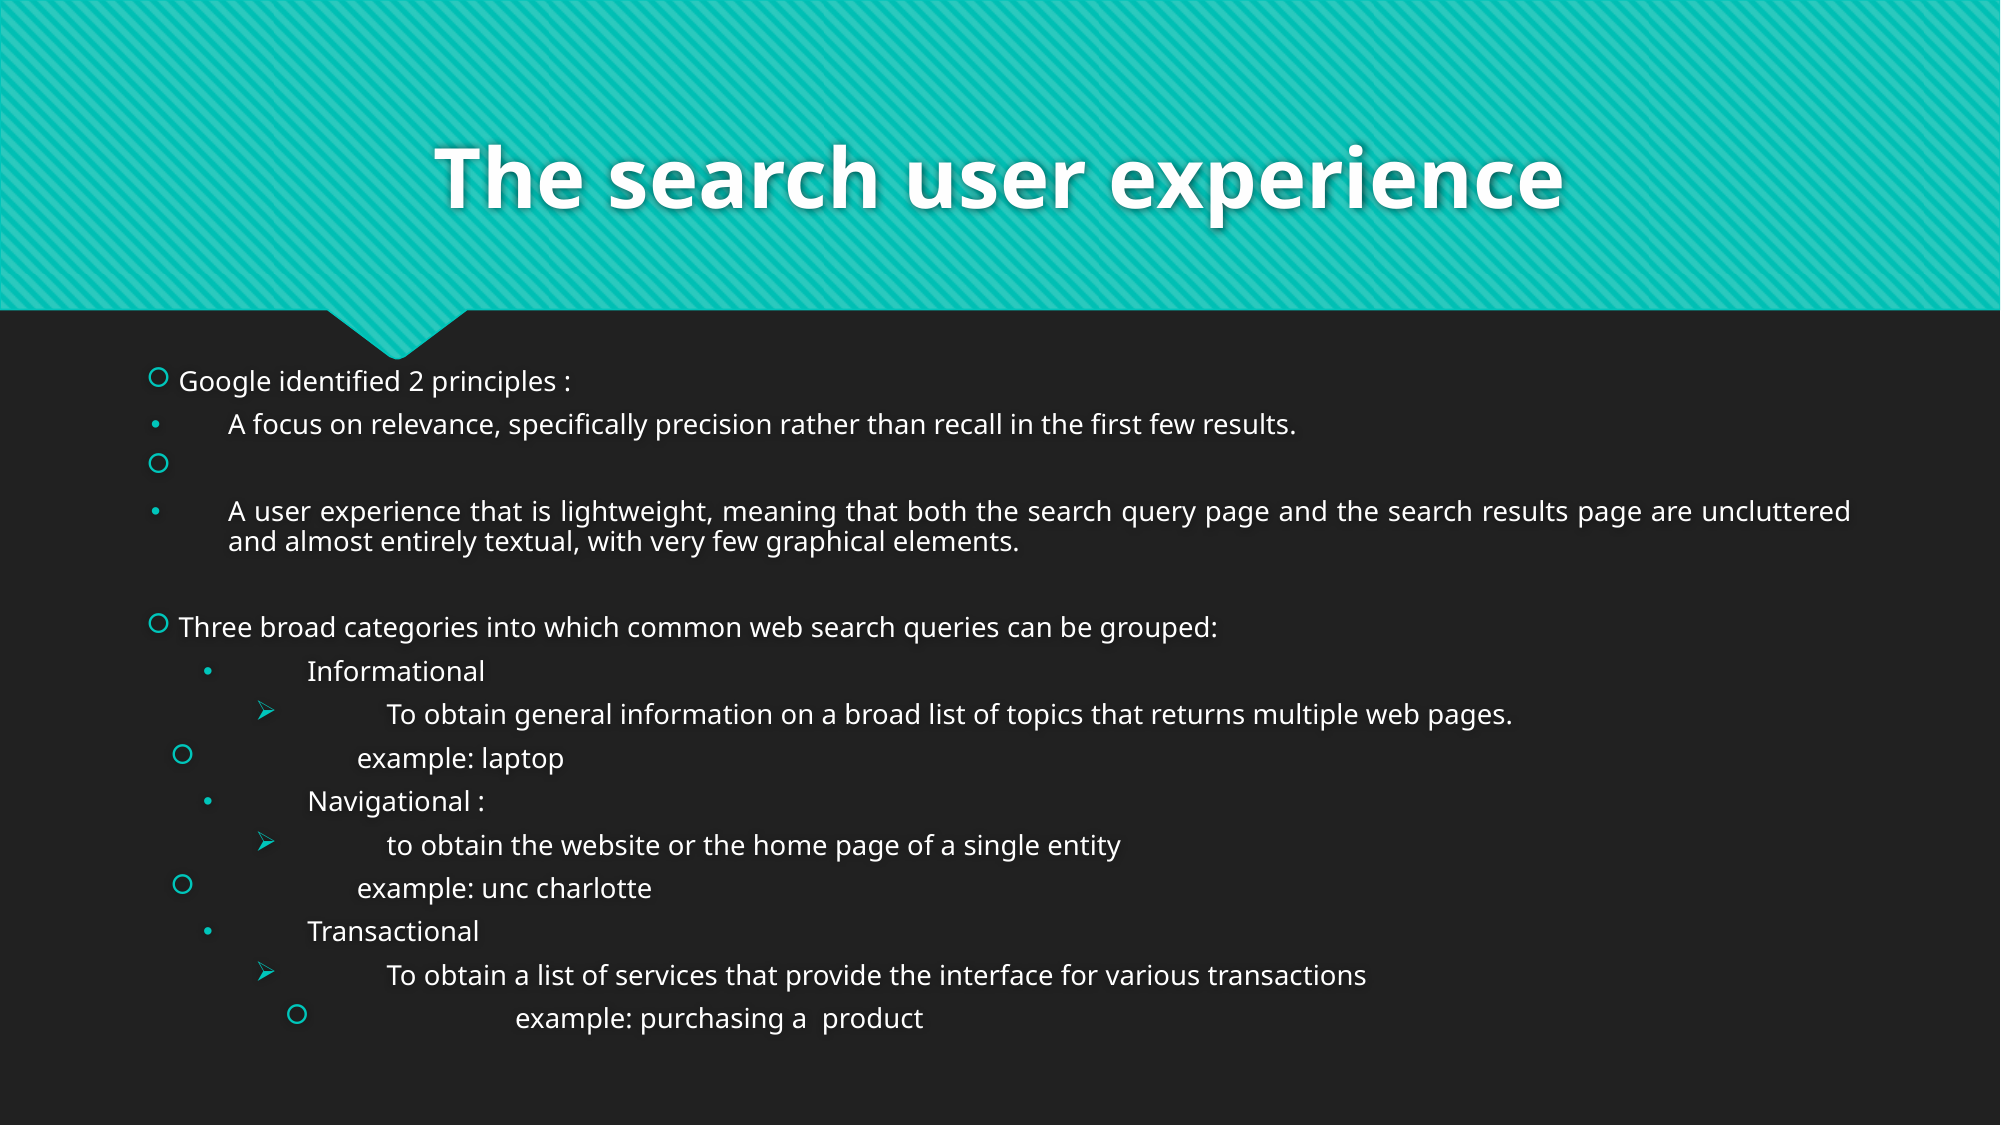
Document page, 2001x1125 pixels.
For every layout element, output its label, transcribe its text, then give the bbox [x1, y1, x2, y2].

title The search user experience [132, 73, 1868, 233]
list Google identified 2 principles : A focus on relevance, specifically precision rather than recall in the first few results. A user experience that is lightweight, meaning that both the search query page and the search results page are uncluttered and almost entirely textual, with very few graphical elements. Three broad categories into which common web search queries can be grouped: Informational To obtain general information on a broad list of topics that returns multiple web pages. example: laptop Navigational : to obtain the website or the home page of a single entity example: unc charlotte Transactional To obtain a list of services that provide the interface for various transactions example: purchasing a product [131, 360, 1868, 1052]
